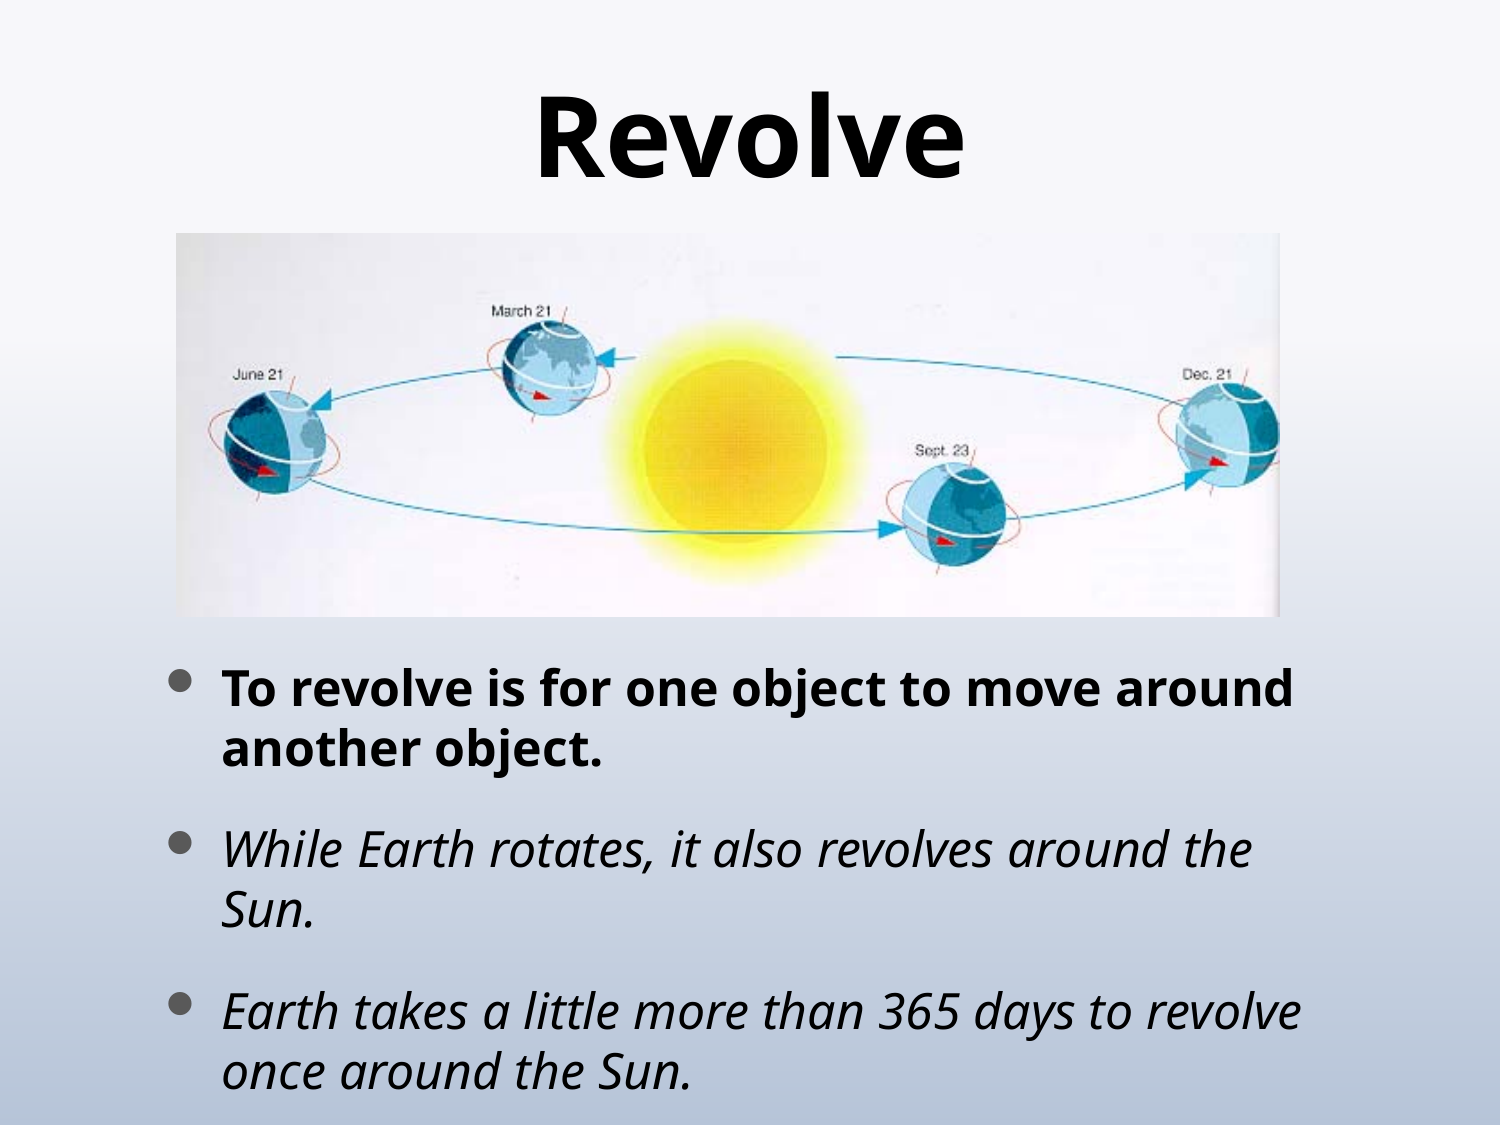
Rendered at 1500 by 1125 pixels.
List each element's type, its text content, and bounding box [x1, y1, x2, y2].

list To revolve is for one object to move around another object. While Earth rotates, it also revolves around the Sun. Earth takes a little more than 365 days to revolve once around the Sun. [150, 648, 1350, 1057]
picture [174, 231, 1281, 618]
title Revolve [150, 37, 1350, 245]
